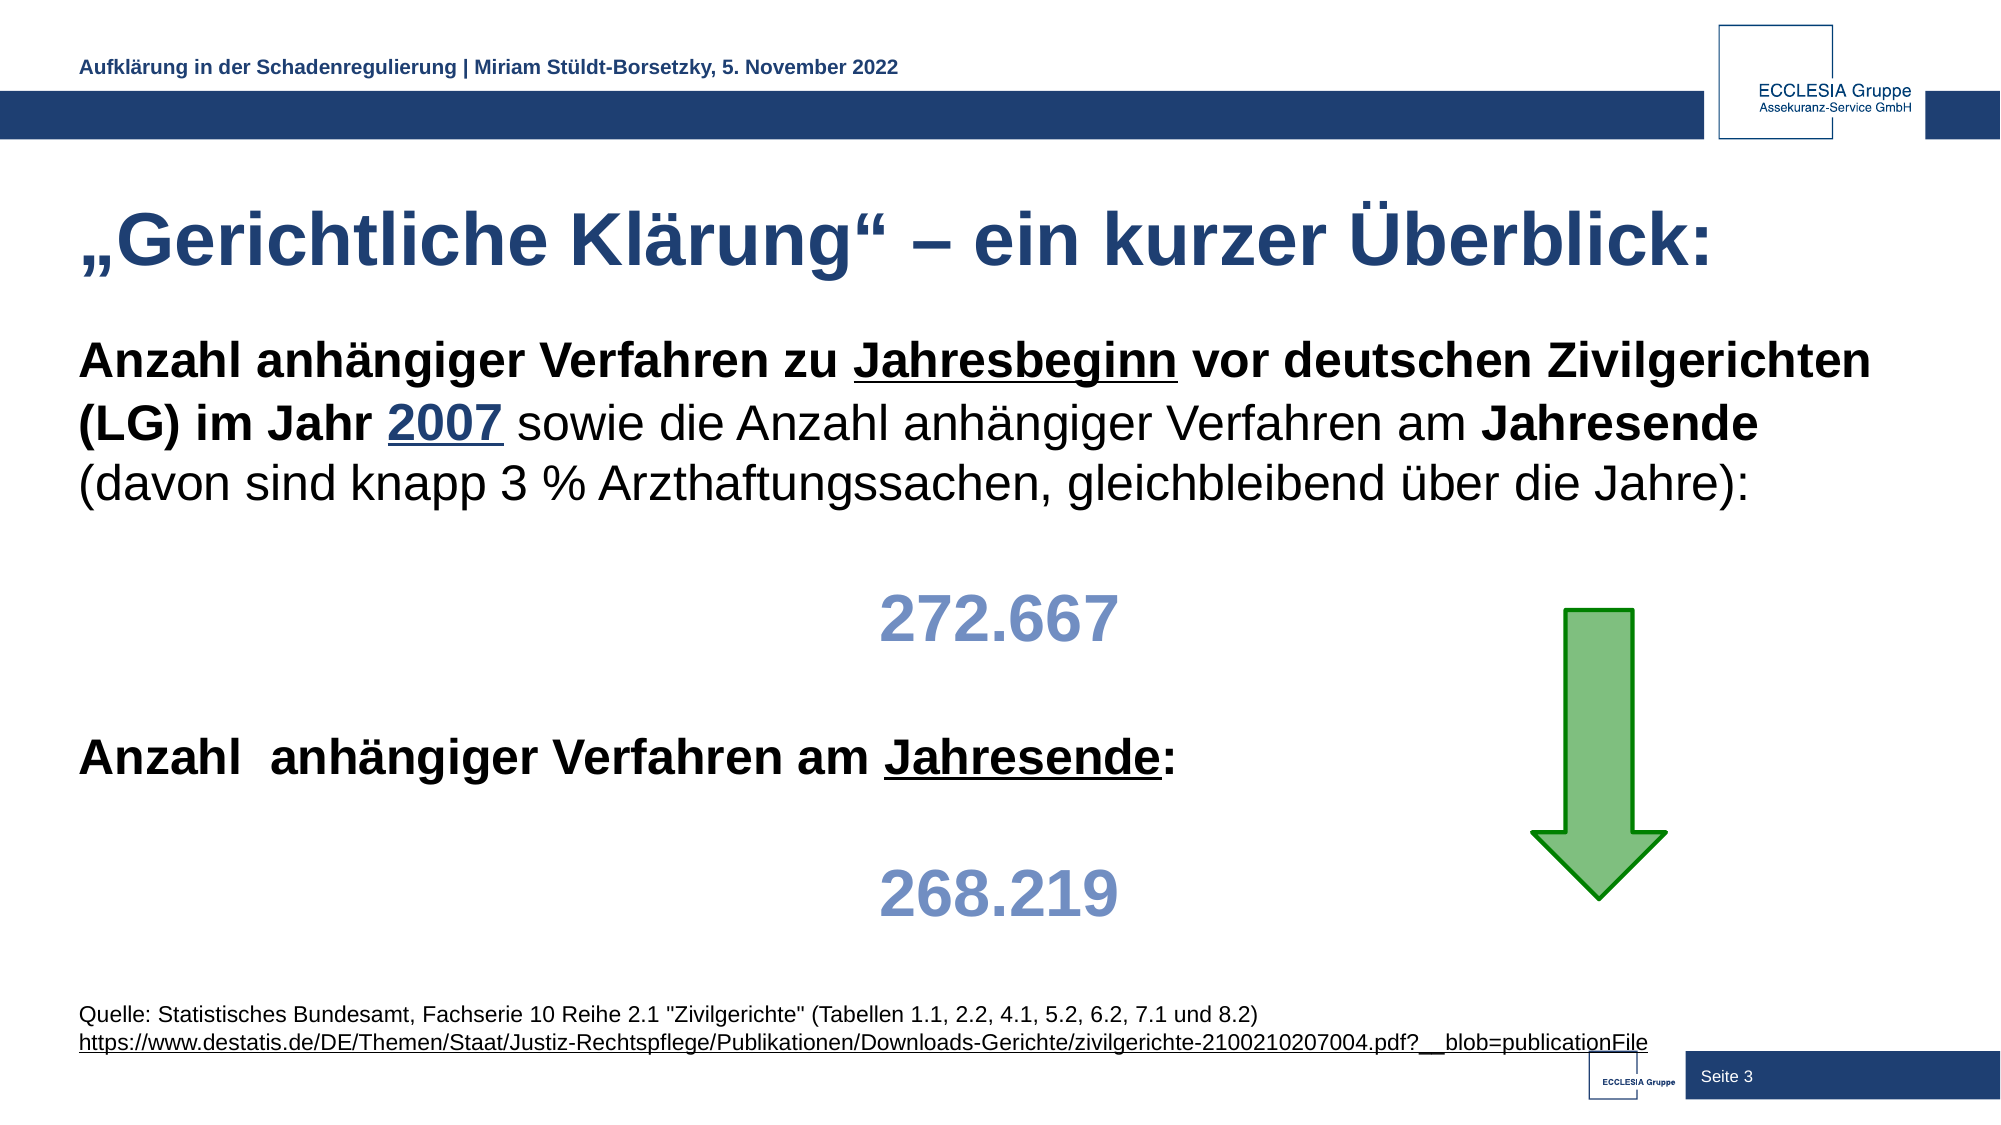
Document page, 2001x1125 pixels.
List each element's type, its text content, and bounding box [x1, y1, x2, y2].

title „Gerichtliche Klärung“ – ein kurzer Überblick: [78, 190, 1922, 281]
slide_number Seite 3 [1685, 1051, 2000, 1100]
footer Aufklärung in der Schadenregulierung | Miriam Stüldt-Borsetzky, 5. November 2022 [78, 53, 1074, 79]
text_box [1530, 607, 1668, 902]
list Anzahl anhängiger Verfahren zu Jahresbeginn vor deutschen Zivilgerichten (LG) im Jahr 2007 sowie die Anzahl anhängiger Verfahren am Jahresende (davon sind knapp 3 % Arzthaftungssachen, gleichbleibend über die Jahre): 272.667 [78, 327, 1922, 662]
text_box Quelle: Statistisches Bundesamt, Fachserie 10 Reihe 2.1 "Zivilgerichte" (Tabellen 1.1, 2.2, 4.1, 5.2, 6.2, 7.1 und 8.2) https://www.destatis.de/DE/Themen/Staat/Justiz-Rechtspflege/Publikationen/Downloads-Gerichte/zivilgerichte-2100210207004.pdf?__blob=publicationFile [78, 1000, 1900, 1083]
text_box Anzahl anhängiger Verfahren am Jahresende: 268.219 [78, 724, 1922, 930]
